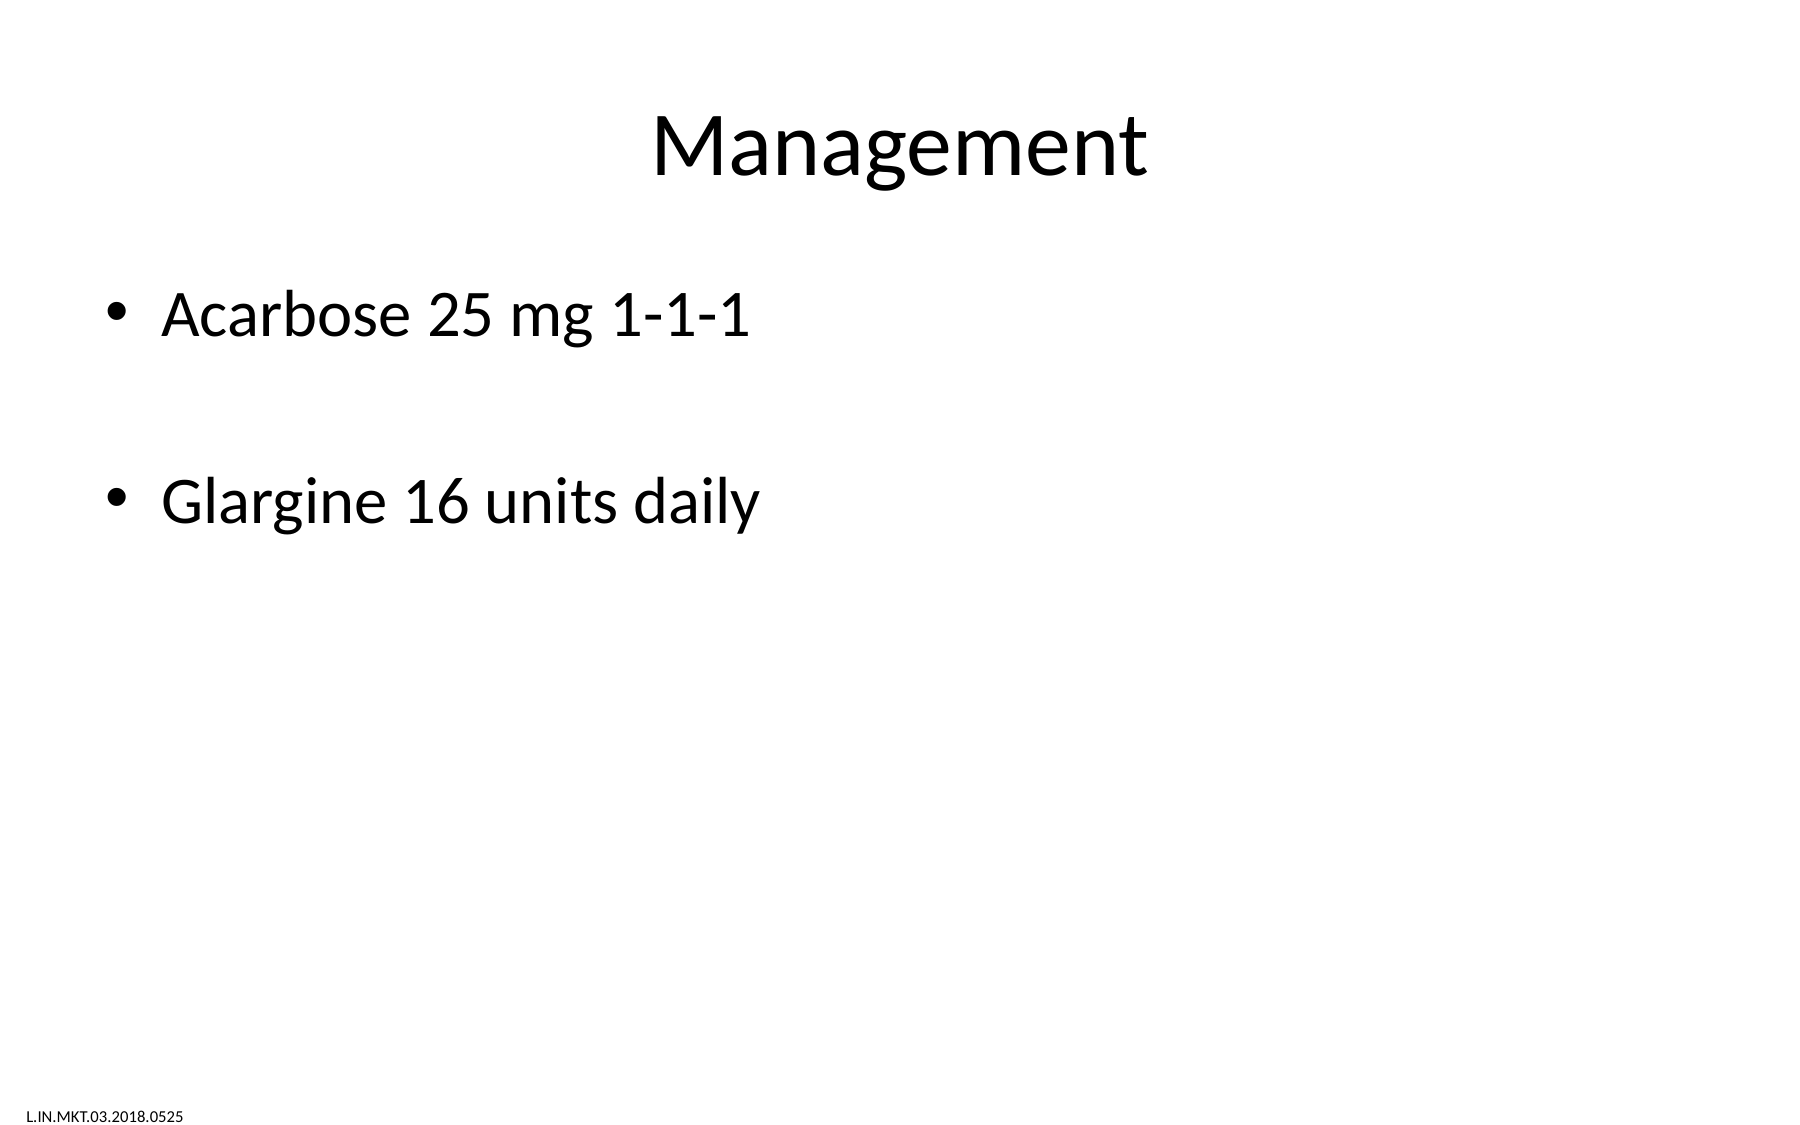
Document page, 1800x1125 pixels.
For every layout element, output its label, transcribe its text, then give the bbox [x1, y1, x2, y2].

title Management [90, 45, 1710, 233]
list Acarbose 25 mg 1-1-1 Glargine 16 units daily [90, 262, 1710, 1005]
